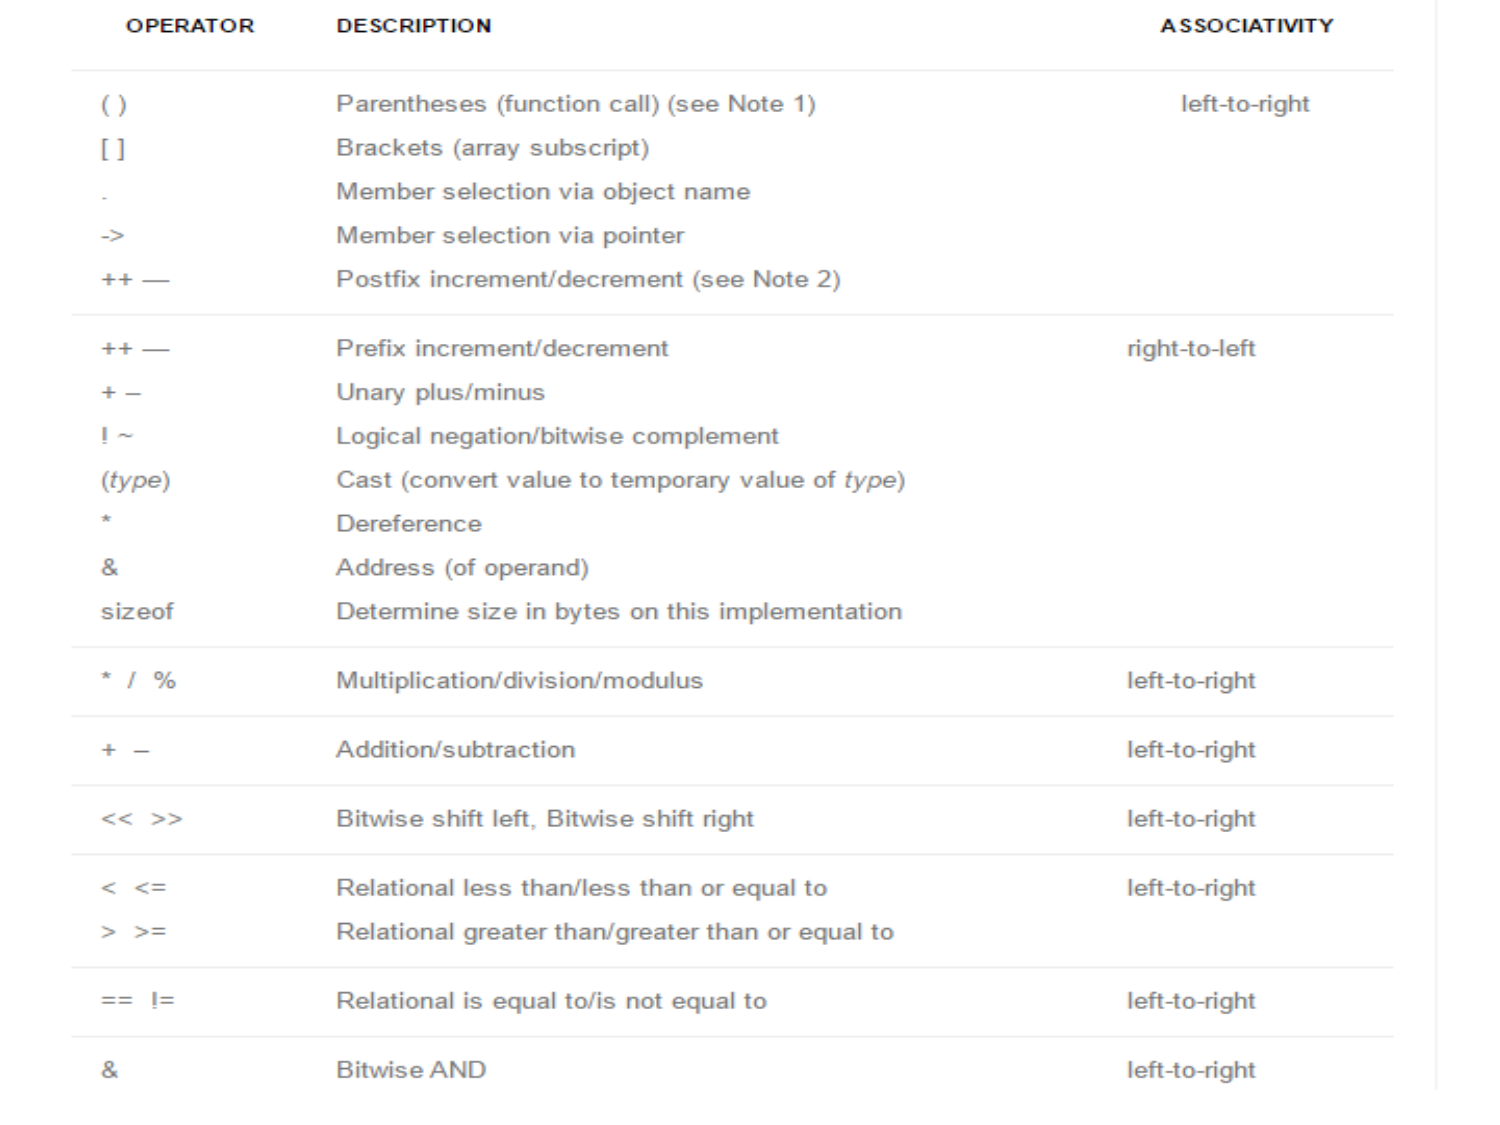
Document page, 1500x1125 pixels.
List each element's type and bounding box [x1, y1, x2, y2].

picture [70, 0, 1442, 1091]
